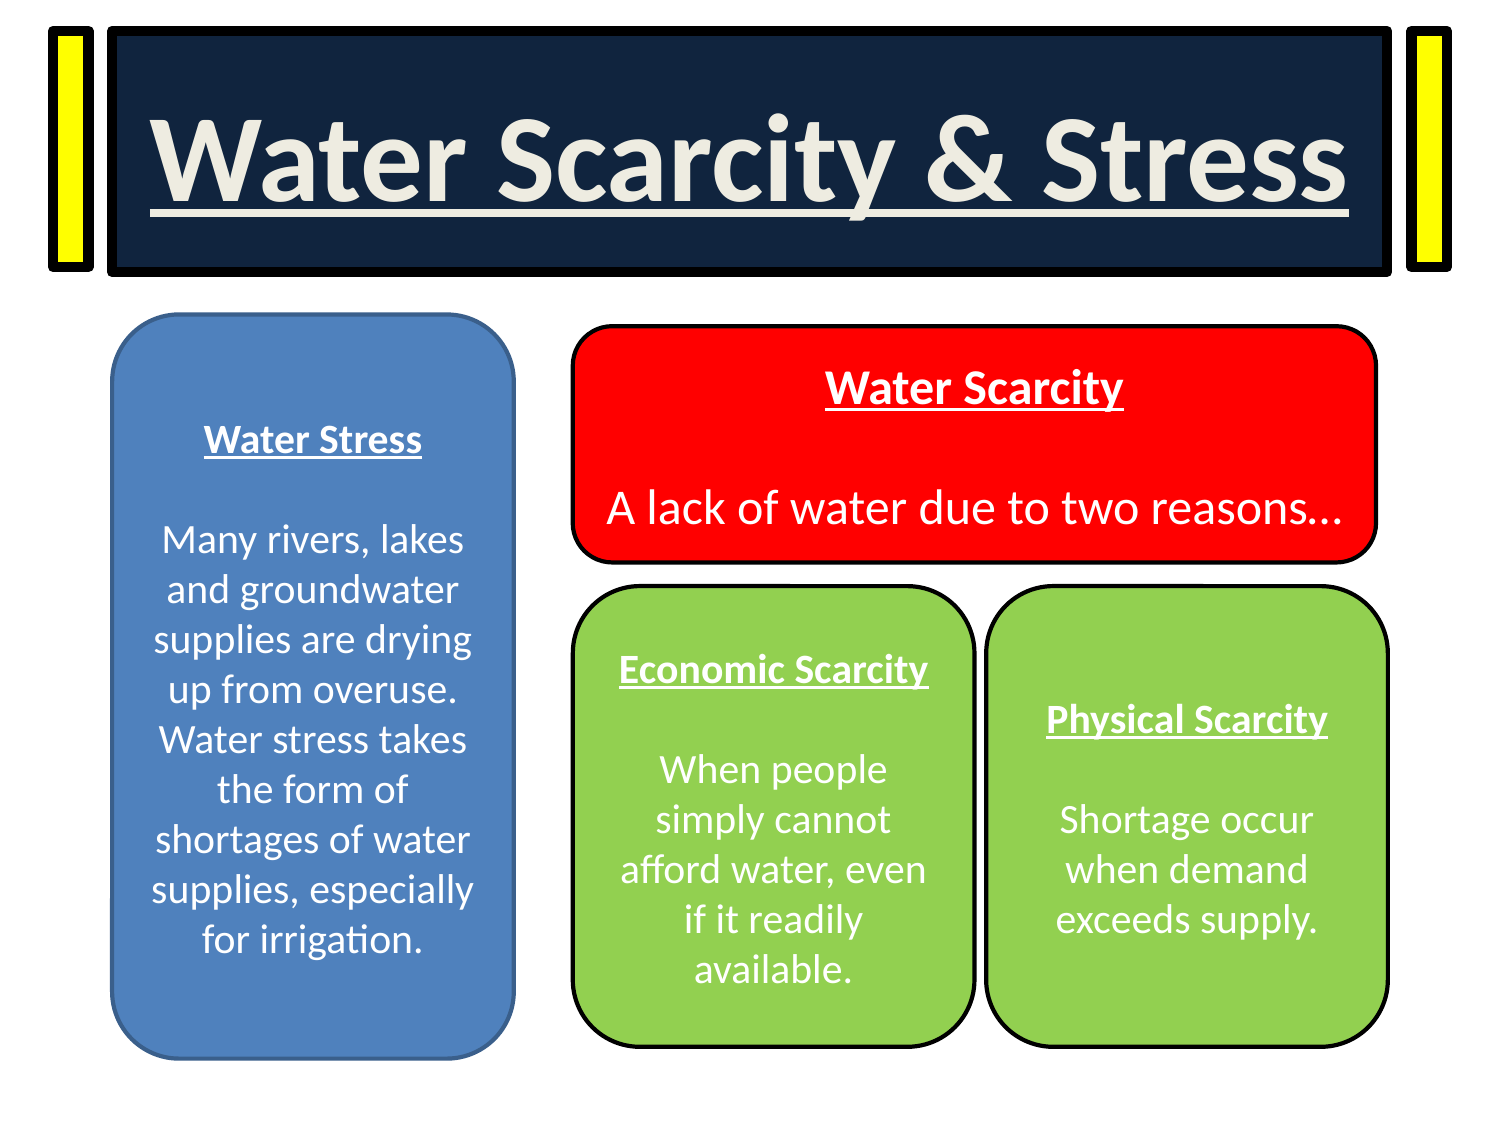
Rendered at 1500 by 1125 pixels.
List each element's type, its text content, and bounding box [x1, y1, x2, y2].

text_box [51, 29, 91, 269]
text_box Water Stress Many rivers, lakes and groundwater supplies are drying up from overuse. Water stress takes the form of shortages of water supplies, especially for irrigation. [109, 312, 516, 1061]
text_box Economic Scarcity When people simply cannot afford water, even if it readily available. [570, 583, 977, 1049]
title Water Scarcity & Stress [112, 30, 1388, 273]
text_box [1409, 29, 1449, 269]
text_box Water Scarcity A lack of water due to two reasons… [570, 324, 1379, 565]
text_box Physical Scarcity Shortage occur when demand exceeds supply. [984, 583, 1390, 1049]
